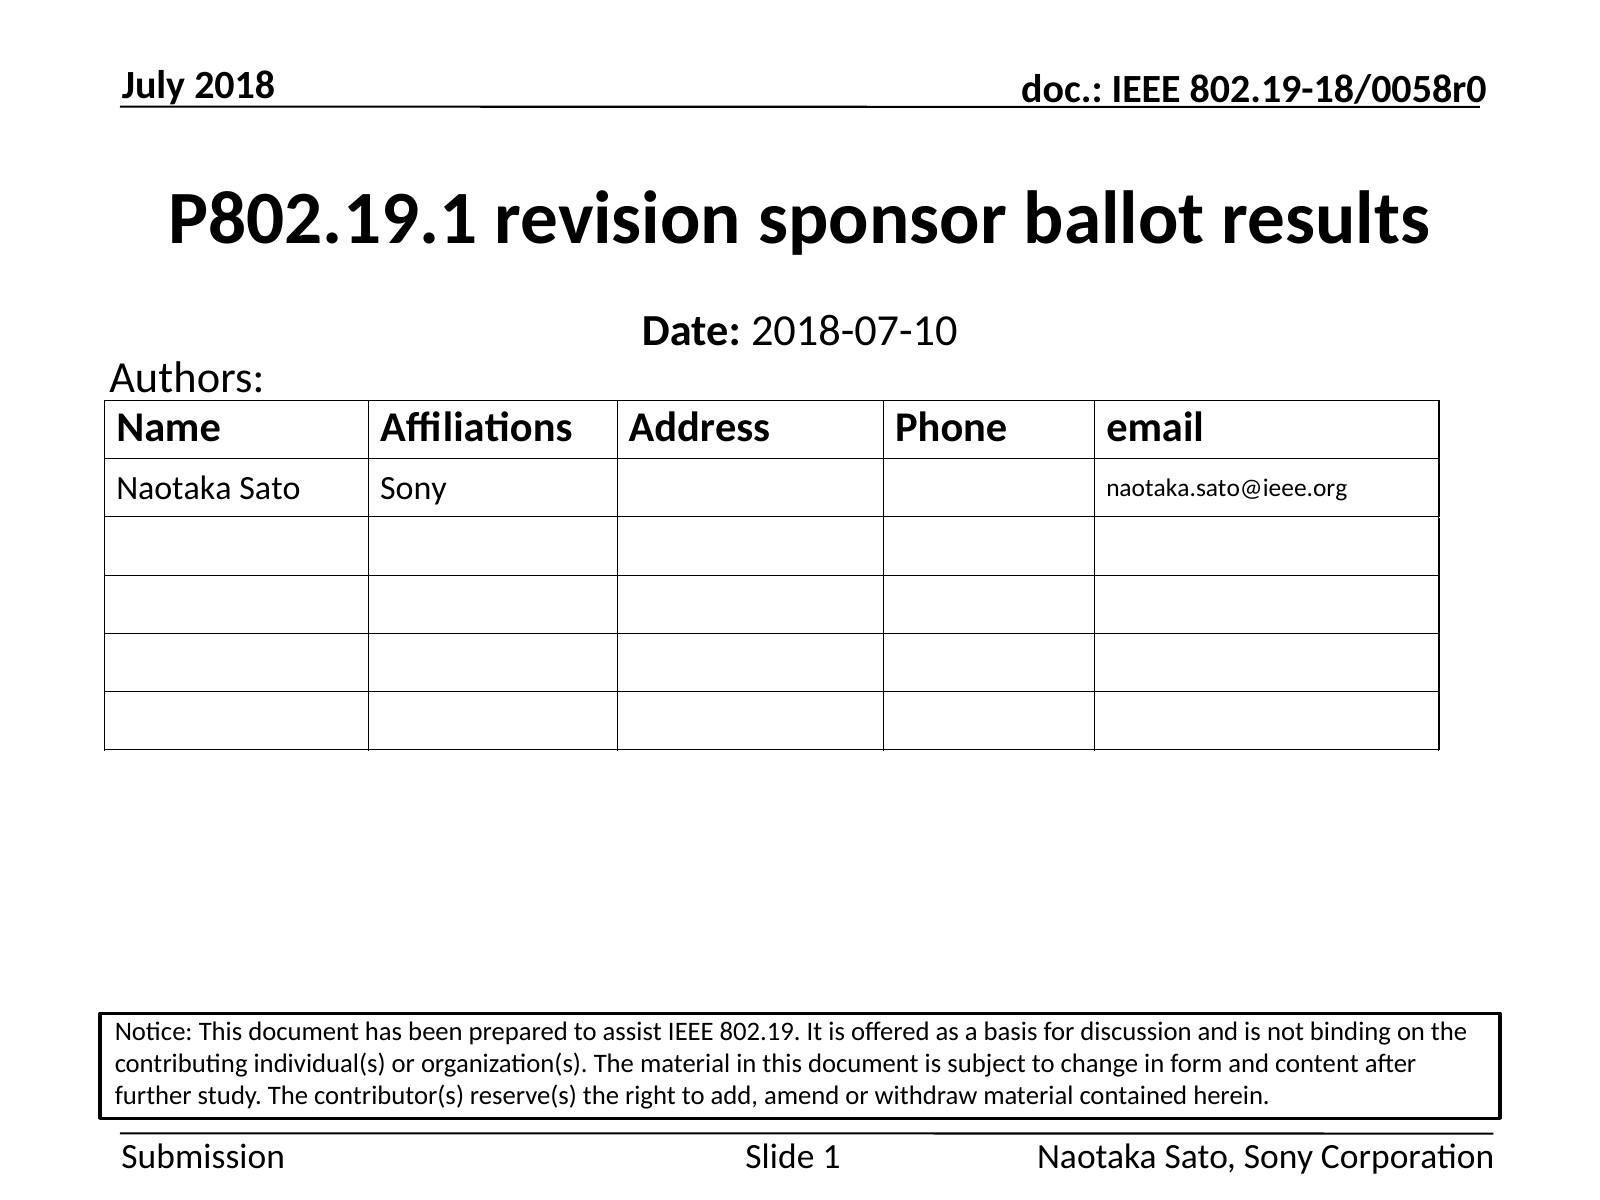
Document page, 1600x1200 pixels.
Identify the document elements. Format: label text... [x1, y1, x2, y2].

footer Naotaka Sato, Sony Corporation [962, 1132, 1495, 1165]
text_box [88, 399, 1469, 824]
slide_number Slide 1 [733, 1132, 854, 1197]
text_box Authors: [93, 339, 347, 398]
title P802.19.1 revision sponsor ballot results [119, 119, 1481, 292]
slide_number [121, 58, 526, 107]
list Date: 2018-07-10 [119, 292, 1481, 363]
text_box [99, 1006, 1501, 1121]
